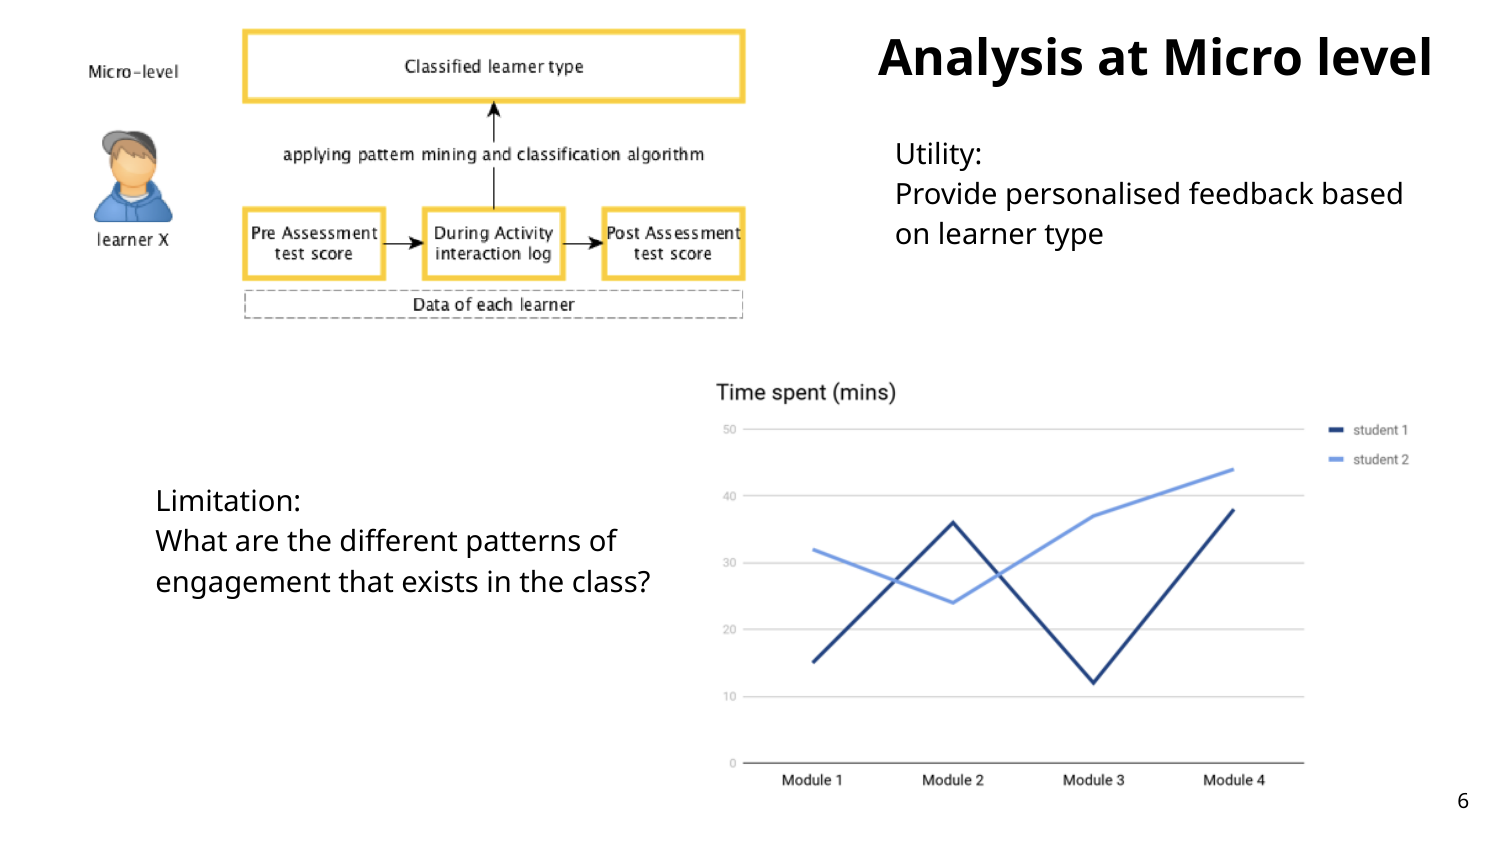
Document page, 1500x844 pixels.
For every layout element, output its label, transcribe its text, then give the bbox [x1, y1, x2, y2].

slide_number ‹#› [1394, 769, 1484, 834]
picture [693, 356, 1432, 812]
list Limitation: What are the different patterns of engagement that exists in the class? [140, 462, 688, 671]
list Utility: Provide personalised feedback based on learner type [879, 114, 1434, 323]
title Analysis at Micro level [863, 10, 1500, 115]
picture [63, 10, 765, 339]
